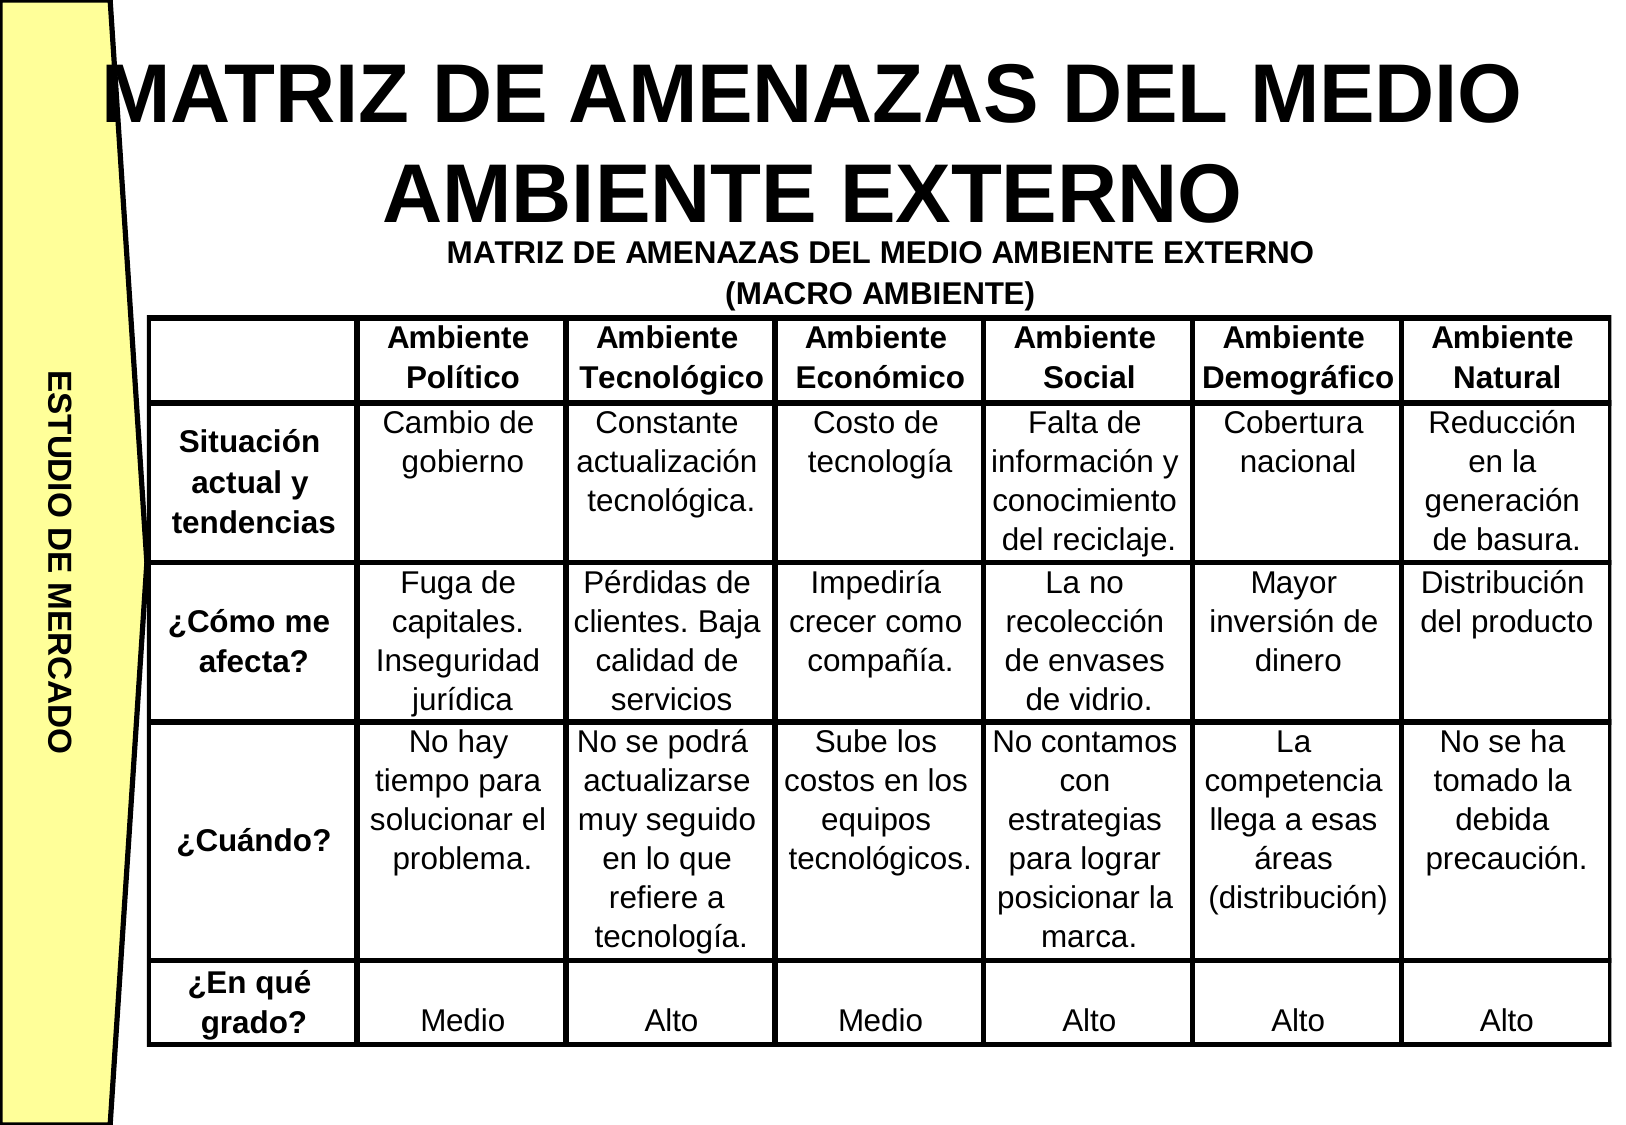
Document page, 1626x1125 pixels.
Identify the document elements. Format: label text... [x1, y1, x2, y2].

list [146, 231, 1613, 1048]
title MATRIZ DE AMENAZAS DEL MEDIO AMBIENTE EXTERNO [80, 44, 1544, 233]
text_box ESTUDIO DE MERCADO [0, 0, 141, 1125]
